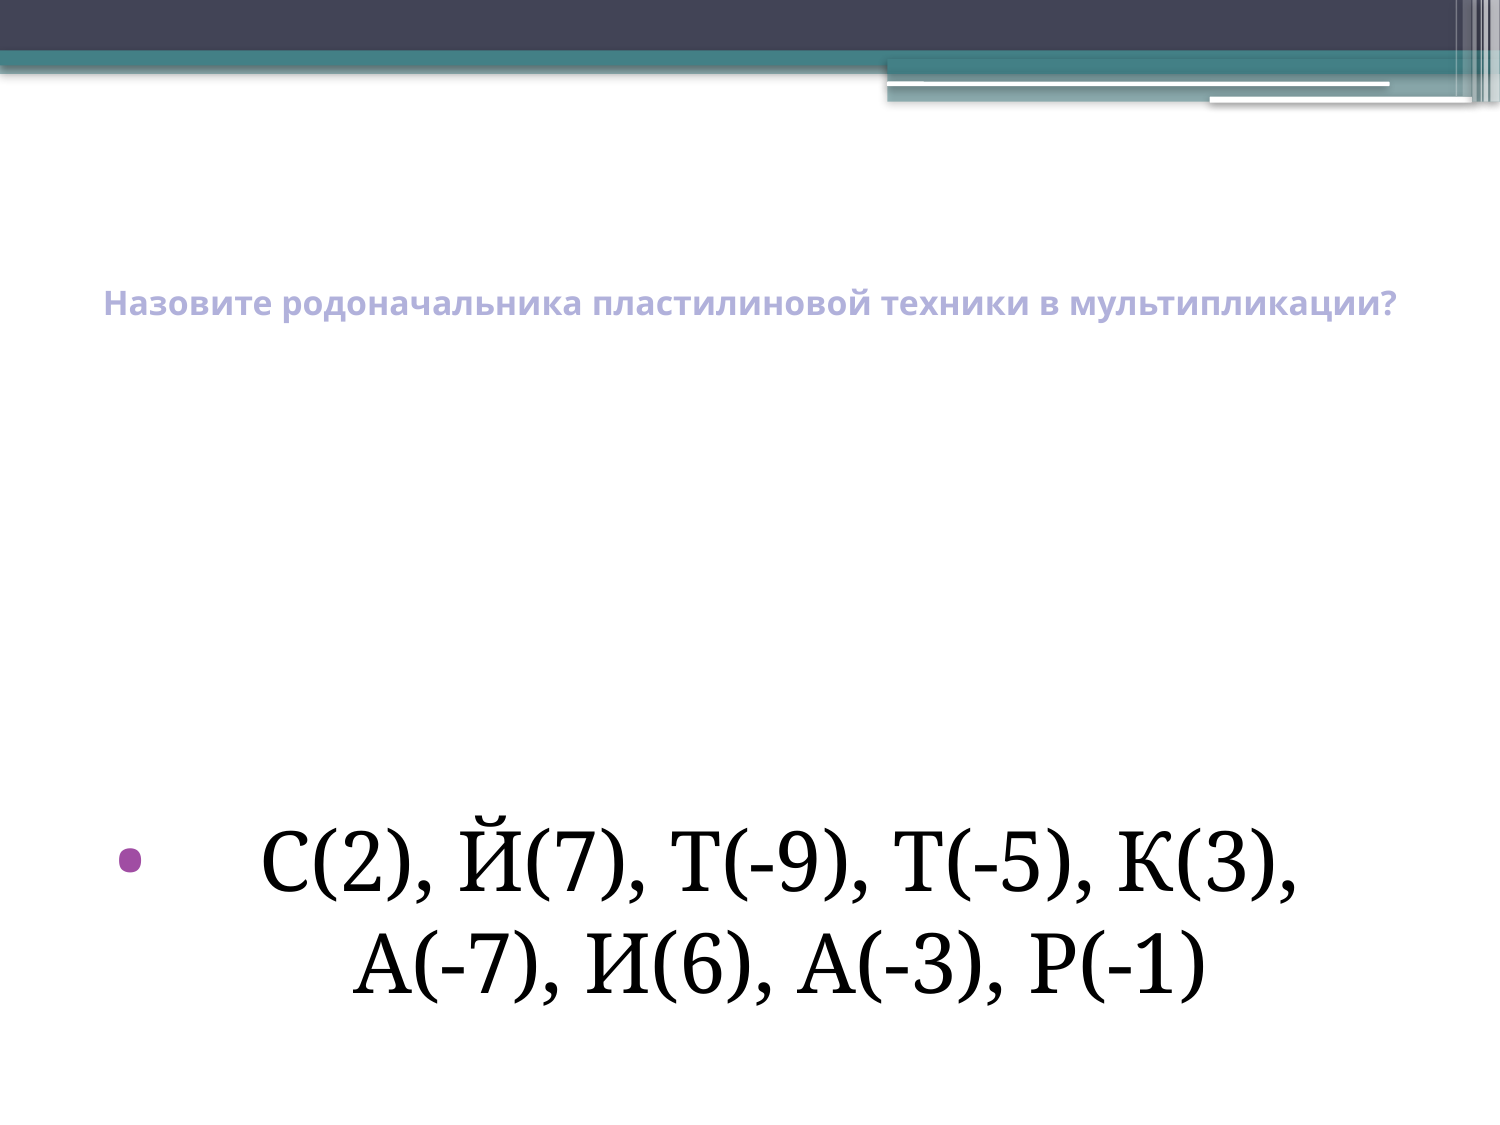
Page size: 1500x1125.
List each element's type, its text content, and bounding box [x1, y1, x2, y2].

title Назовите родоначальника пластилиновой техники в мультипликации? [75, 187, 1425, 363]
list С(2), Й(7), Т(-9), Т(-5), К(3), А(-7), И(6), А(-3), Р(-1) [75, 550, 1425, 1020]
